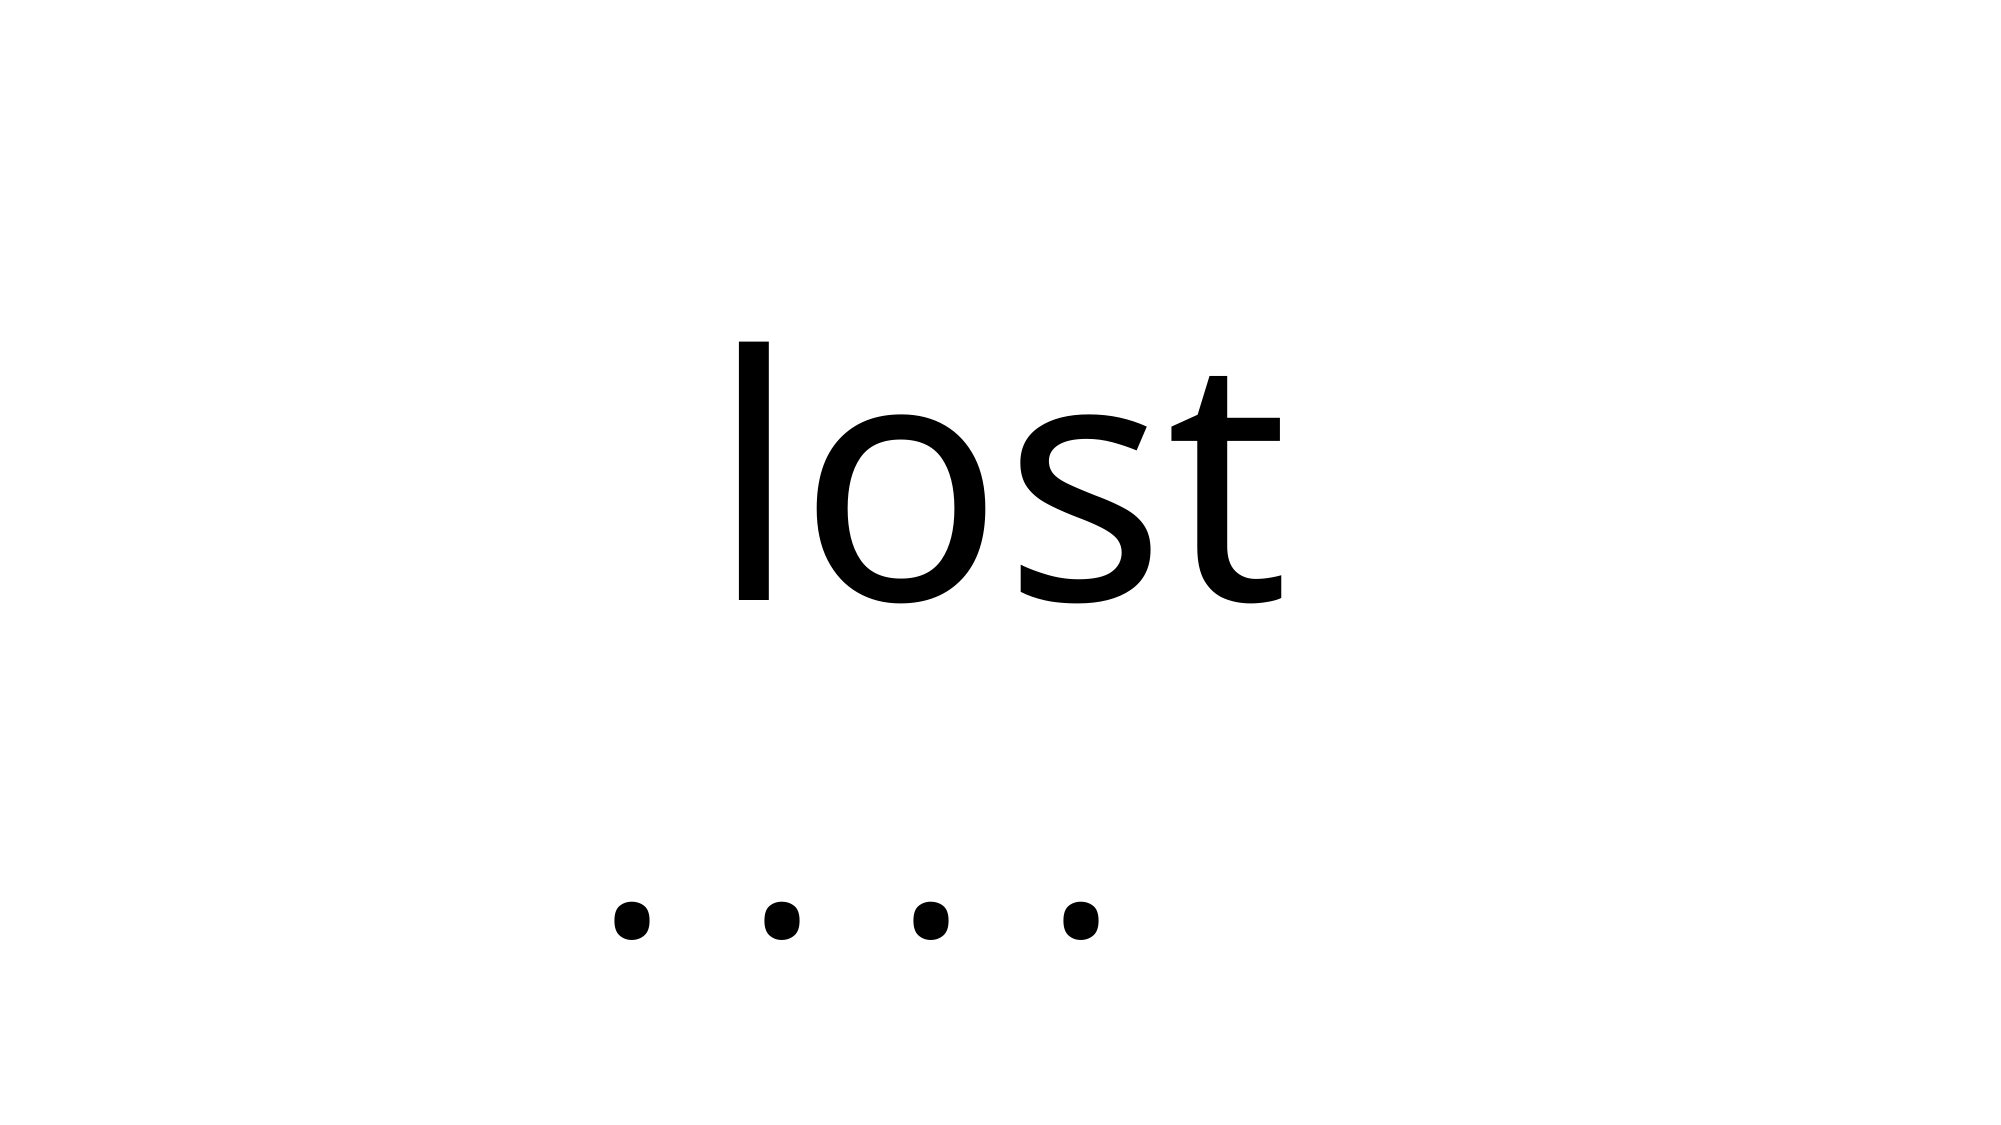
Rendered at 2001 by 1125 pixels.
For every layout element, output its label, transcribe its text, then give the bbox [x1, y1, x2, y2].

list lost . . . . [137, 299, 1863, 1014]
